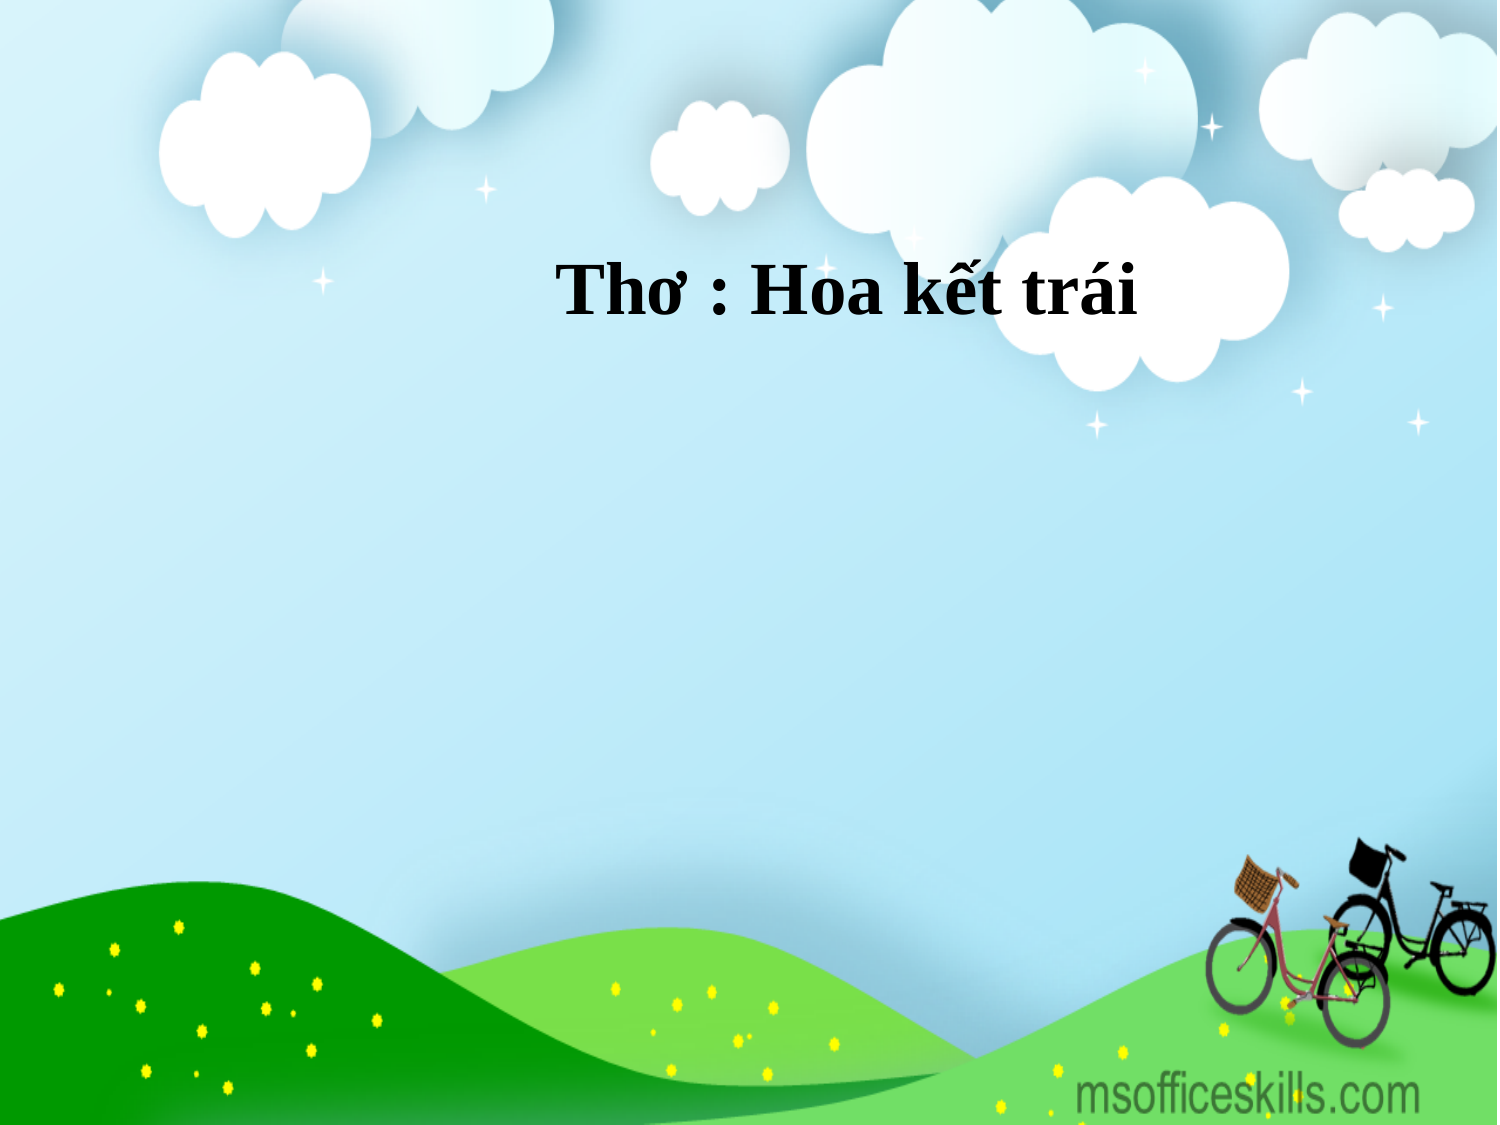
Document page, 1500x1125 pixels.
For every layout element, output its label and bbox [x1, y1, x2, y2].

list [0, 0, 1497, 1125]
